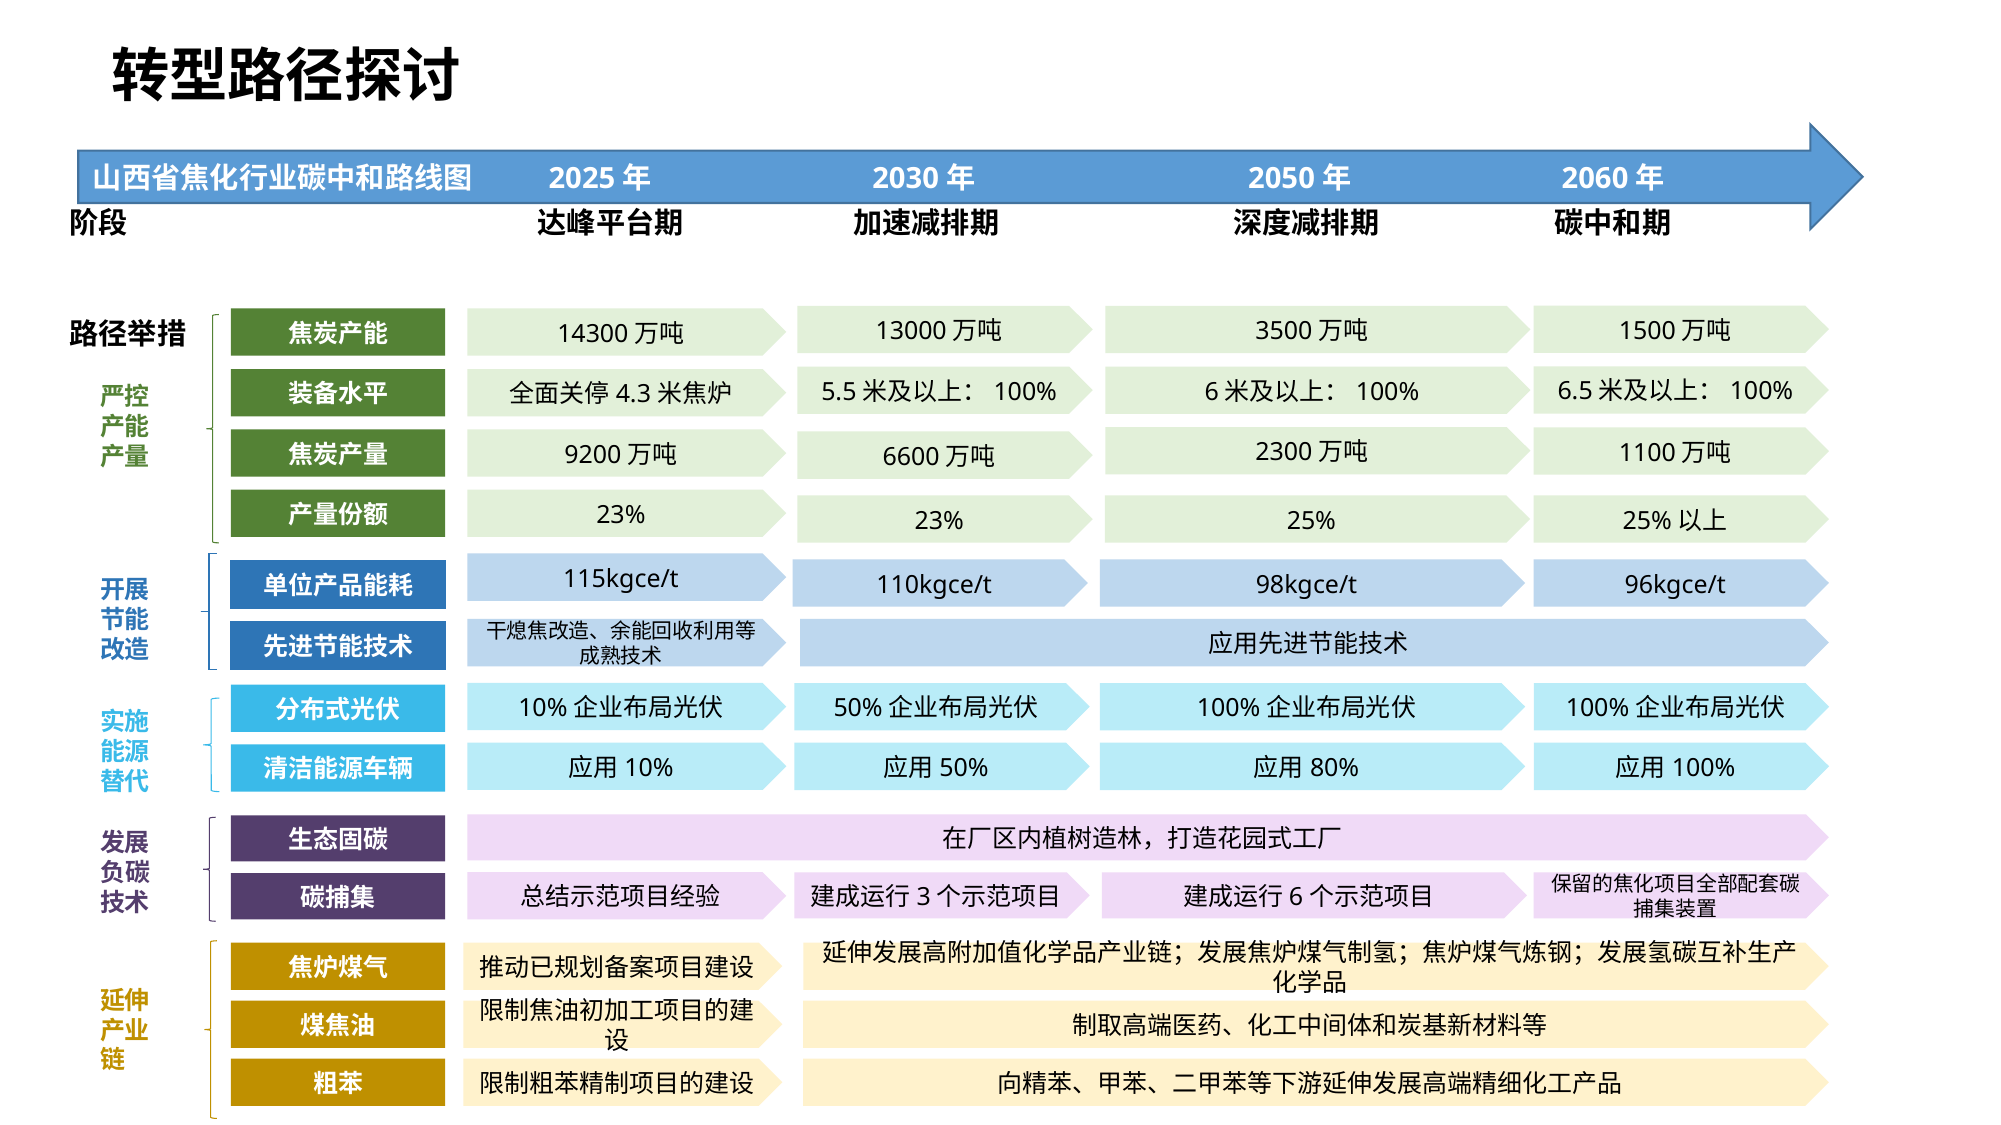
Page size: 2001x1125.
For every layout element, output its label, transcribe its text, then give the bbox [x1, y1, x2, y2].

text_box 6米及以上：100% [1104, 365, 1532, 415]
text_box 装备水平 [230, 368, 446, 417]
text_box 应用80% [1098, 741, 1527, 792]
text_box 限制粗苯精制项目的建设 [462, 1057, 784, 1107]
text_box 3500万吨 [1104, 304, 1532, 355]
text_box 实施能源替代 [85, 698, 189, 803]
text_box 25% [1103, 494, 1532, 544]
text_box 100%企业布局光伏 [1098, 681, 1527, 732]
text_box 应用50% [793, 741, 1092, 792]
text_box 限制焦油初加工项目的建设 [462, 999, 784, 1049]
text_box 23% [796, 494, 1095, 544]
text_box 98kgce/t [1098, 558, 1527, 608]
text_box 25%以上 [1532, 494, 1831, 544]
text_box 2025年 [533, 151, 675, 197]
text_box 转型路径探讨 [96, 30, 1735, 115]
text_box 总结示范项目经验 [466, 871, 788, 921]
text_box 制取高端医药、化工中间体和炭基新材料等 [802, 999, 1831, 1049]
text_box 96kgce/t [1532, 558, 1831, 608]
text_box 6.5米及以上：100% [1532, 365, 1831, 415]
text_box [204, 940, 217, 1119]
text_box 应用100% [1532, 741, 1831, 792]
text_box [200, 553, 218, 670]
text_box 延伸产业链 [85, 976, 189, 1082]
text_box 加速减排期 [838, 197, 1016, 248]
text_box 23% [466, 488, 788, 538]
text_box 5.5米及以上：100% [796, 365, 1095, 415]
text_box 1100万吨 [1532, 426, 1831, 476]
text_box 产量份额 [230, 488, 446, 538]
text_box 建成运行6个示范项目 [1100, 871, 1529, 920]
text_box 山西省焦化行业碳中和路线图 [78, 152, 489, 203]
text_box 向精苯、甲苯、二甲苯等下游延伸发展高端精细化工产品 [802, 1057, 1831, 1107]
text_box 115kgce/t [466, 552, 788, 602]
text_box 焦炉煤气 [230, 941, 446, 991]
text_box 110kgce/t [791, 558, 1090, 608]
text_box [77, 121, 1865, 232]
text_box 分布式光伏 [230, 684, 446, 733]
text_box 干熄焦改造、余能回收利用等成熟技术 [466, 617, 788, 668]
text_box 9200万吨 [466, 428, 788, 478]
text_box 100%企业布局光伏 [1532, 681, 1831, 732]
text_box 50%企业布局光伏 [793, 681, 1092, 732]
text_box 延伸发展高附加值化学品产业链；发展焦炉煤气制氢；焦炉煤气炼钢；发展氢碳互补生产化学品 [802, 941, 1831, 991]
text_box 路径举措 [54, 308, 232, 358]
text_box 应用先进节能技术 [799, 617, 1831, 668]
text_box 先进节能技术 [230, 621, 446, 670]
text_box 2300万吨 [1104, 426, 1532, 476]
text_box 生态固碳 [230, 814, 446, 862]
text_box 碳捕集 [230, 872, 446, 920]
text_box 焦炭产能 [230, 307, 446, 357]
text_box 1500万吨 [1532, 304, 1831, 354]
text_box 应用10% [466, 741, 788, 791]
text_box 发展负碳技术 [85, 819, 189, 925]
text_box [206, 358, 219, 544]
text_box 焦炭产量 [230, 428, 446, 478]
text_box 全面关停4.3米焦炉 [466, 368, 788, 418]
text_box 13000万吨 [796, 304, 1095, 355]
text_box 保留的焦化项目全部配套碳捕集装置 [1532, 871, 1831, 920]
text_box [203, 816, 216, 922]
text_box 达峰平台期 [522, 197, 700, 248]
text_box 深度减排期 [1218, 197, 1396, 248]
text_box 单位产品能耗 [230, 560, 446, 609]
text_box 严控产能产量 [85, 372, 189, 478]
text_box 10%企业布局光伏 [466, 681, 788, 732]
text_box 2060年 [1546, 152, 1693, 197]
text_box 清洁能源车辆 [230, 743, 446, 793]
text_box 煤焦油 [230, 1000, 446, 1049]
text_box 碳中和期 [1539, 197, 1717, 248]
text_box [203, 697, 220, 793]
text_box 粗苯 [230, 1058, 446, 1107]
text_box 14300万吨 [466, 307, 788, 357]
text_box 2030年 [857, 151, 1008, 197]
text_box 推动已规划备案项目建设 [462, 941, 784, 991]
text_box 阶段 [54, 197, 232, 248]
text_box 在厂区内植树造林，打造花园式工厂 [466, 813, 1831, 862]
text_box 2050年 [1233, 152, 1388, 197]
text_box 6600万吨 [796, 430, 1095, 480]
text_box 建成运行3个示范项目 [793, 871, 1092, 920]
text_box 开展节能改造 [85, 566, 189, 671]
